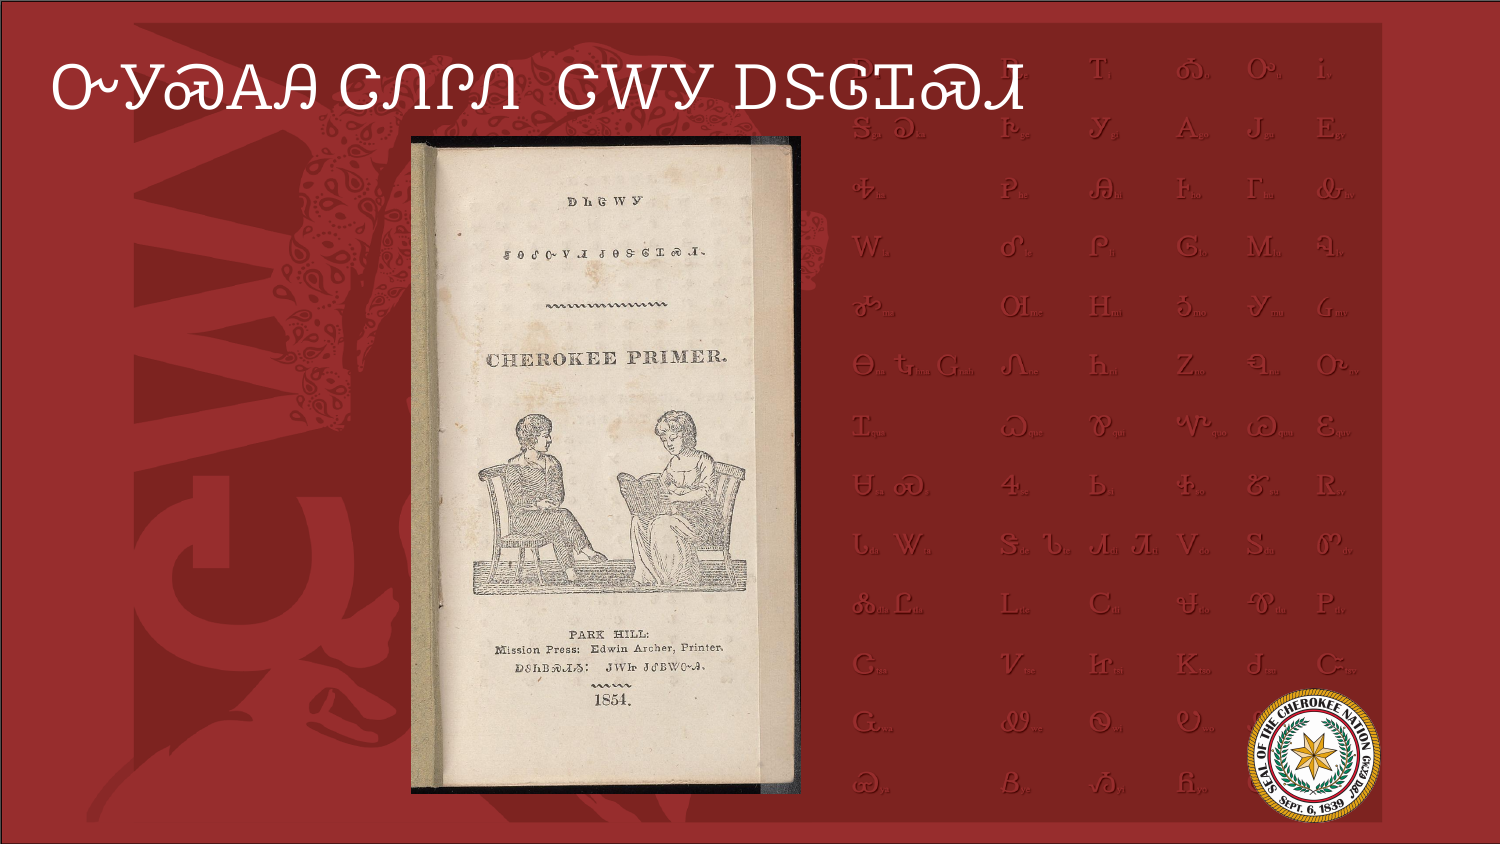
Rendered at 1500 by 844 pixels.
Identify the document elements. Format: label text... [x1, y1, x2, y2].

title ᏅᎩᏍᎪᎯ ᏣᏁᎵᏁ ᏣᎳᎩ ᎠᏕᎶᏆᏍᏗ [34, 24, 1437, 137]
picture [0, 0, 1500, 844]
